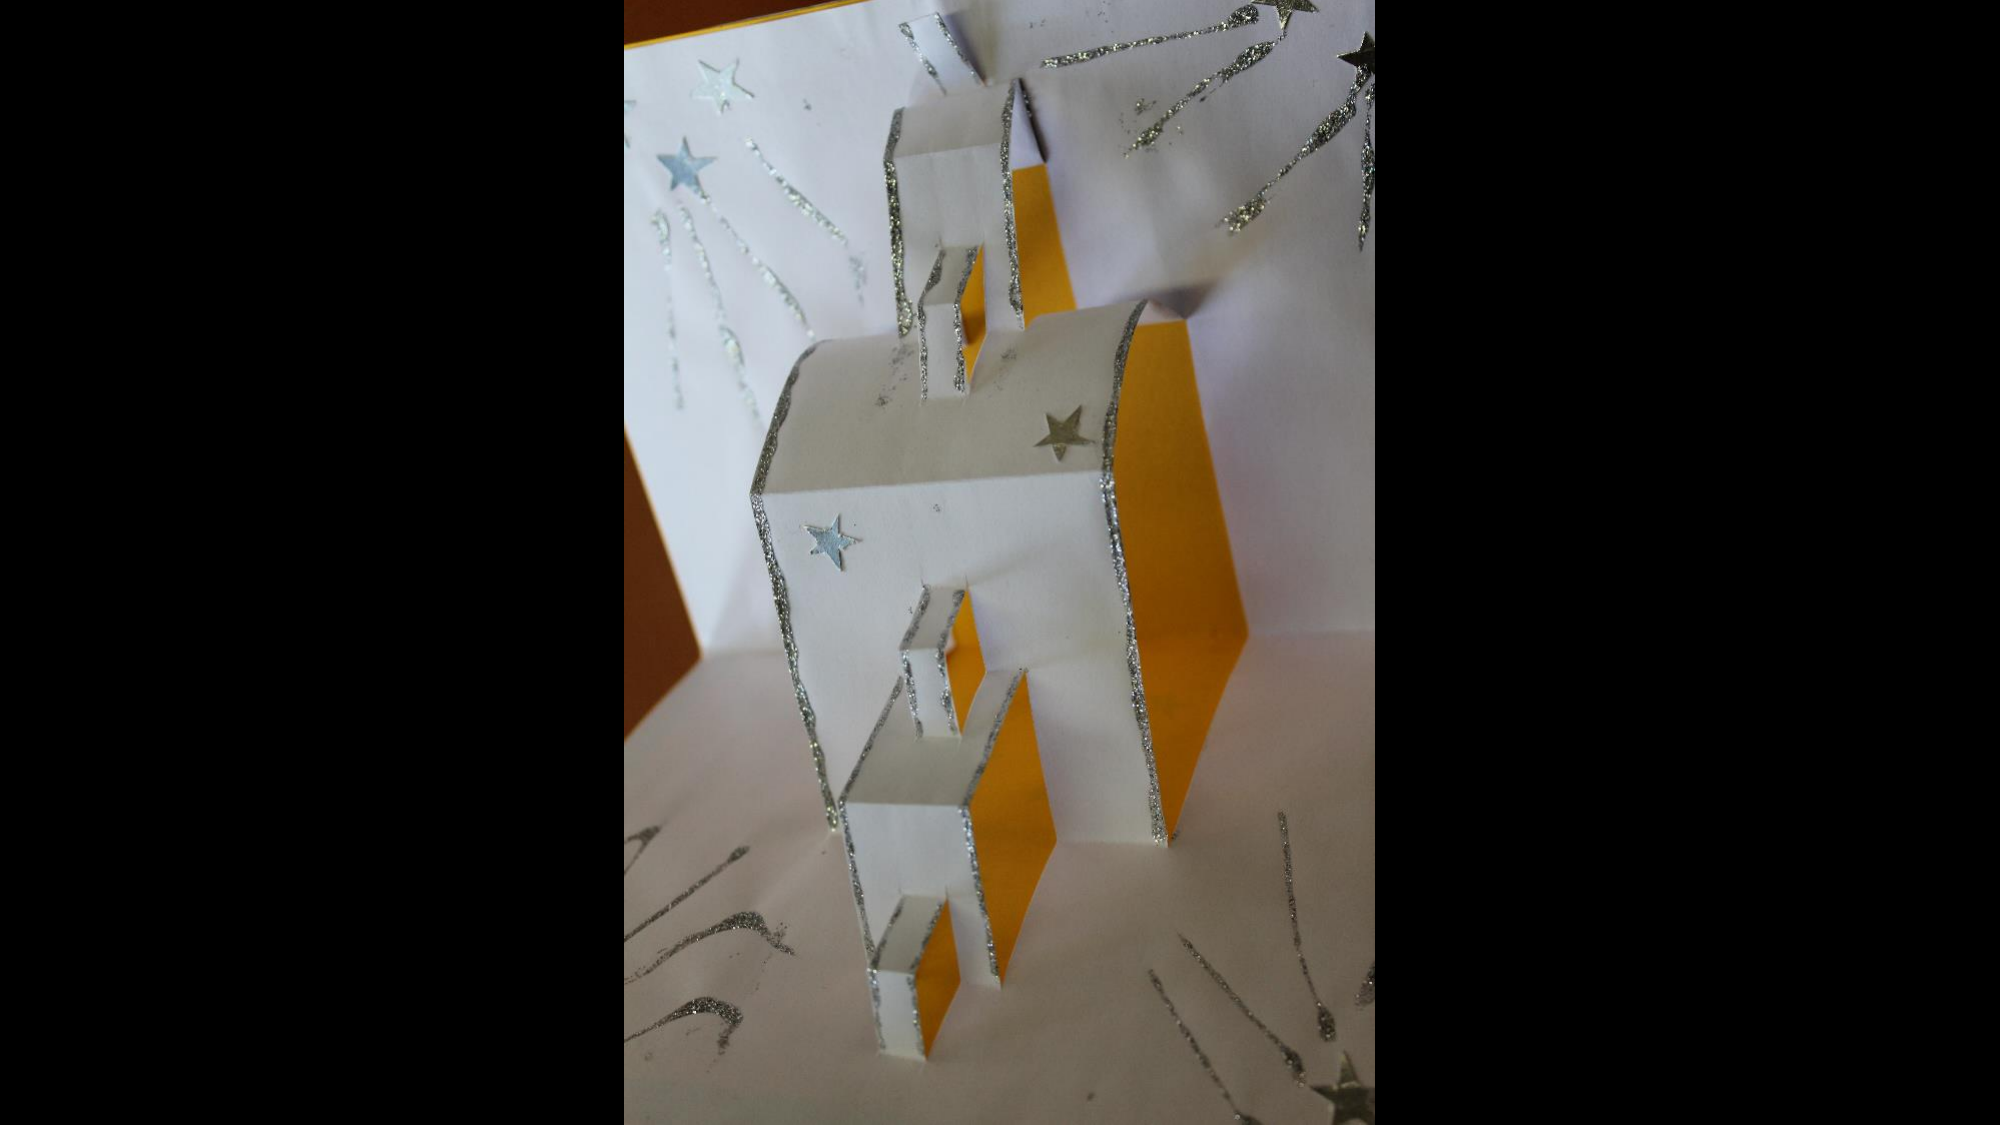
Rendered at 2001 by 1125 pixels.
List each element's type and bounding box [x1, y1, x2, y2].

picture [624, 0, 1375, 1125]
